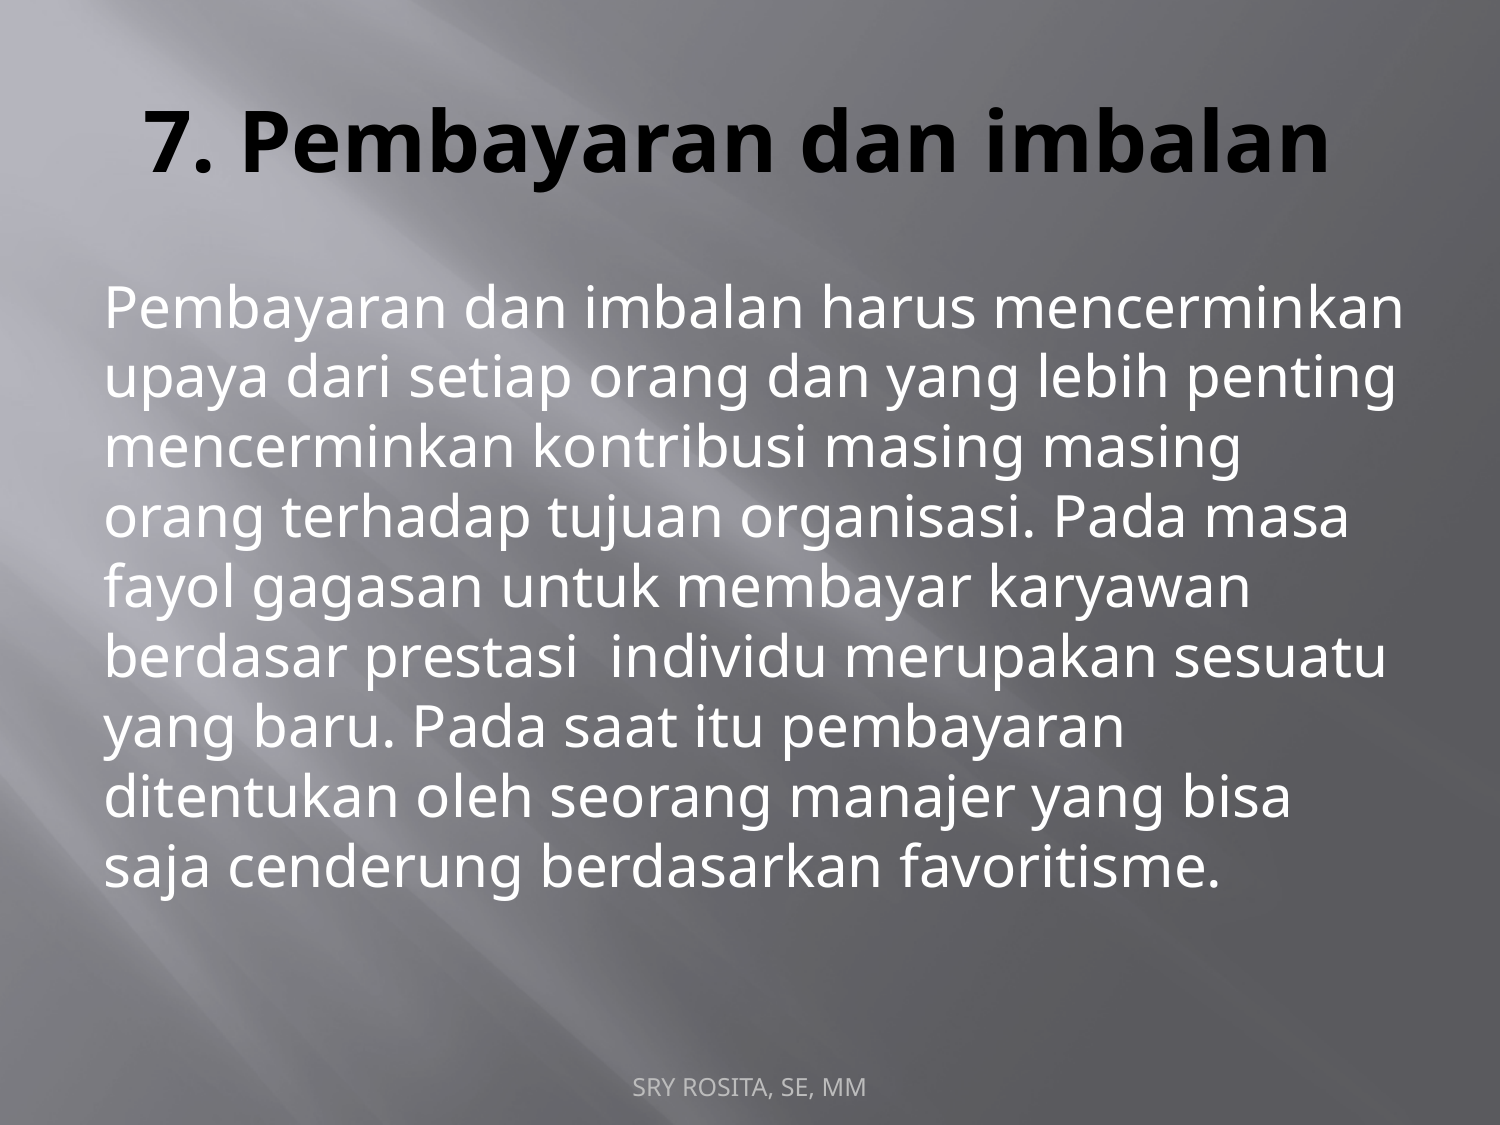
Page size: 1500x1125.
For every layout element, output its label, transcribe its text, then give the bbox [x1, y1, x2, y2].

title 7. Pembayaran dan imbalan [75, 45, 1425, 233]
footer SRY ROSITA, SE, MM [512, 1052, 988, 1113]
list Pembayaran dan imbalan harus mencerminkan upaya dari setiap orang dan yang lebih penting mencerminkan kontribusi masing masing orang terhadap tujuan organisasi. Pada masa fayol gagasan untuk membayar karyawan berdasar prestasi individu merupakan sesuatu yang baru. Pada saat itu pembayaran ditentukan oleh seorang manajer yang bisa saja cenderung berdasarkan favoritisme. [75, 262, 1425, 1035]
